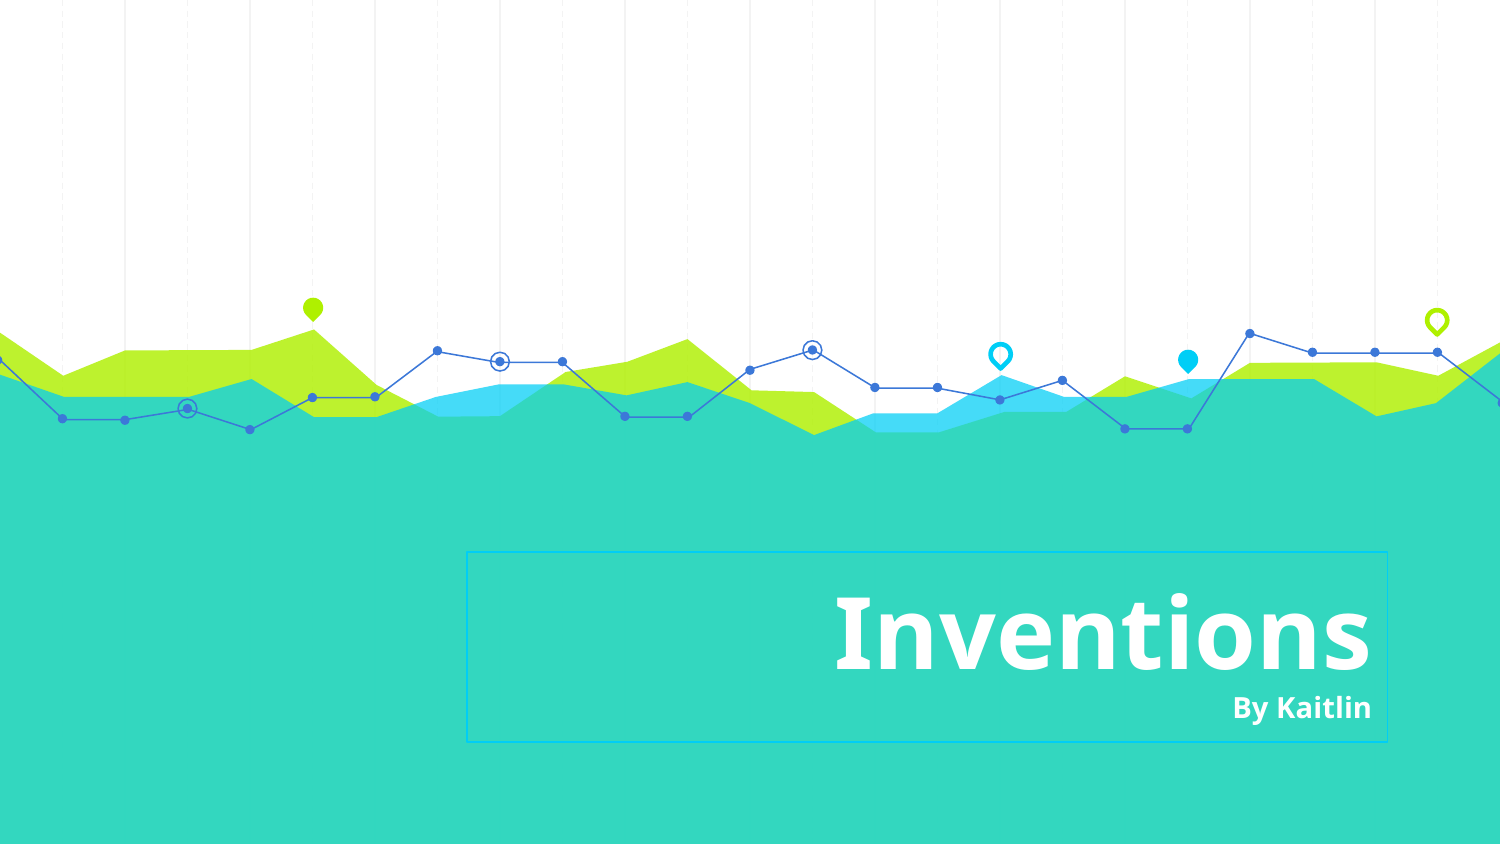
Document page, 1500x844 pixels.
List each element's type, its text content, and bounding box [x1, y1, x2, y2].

title Inventions By Kaitlin [467, 551, 1388, 742]
